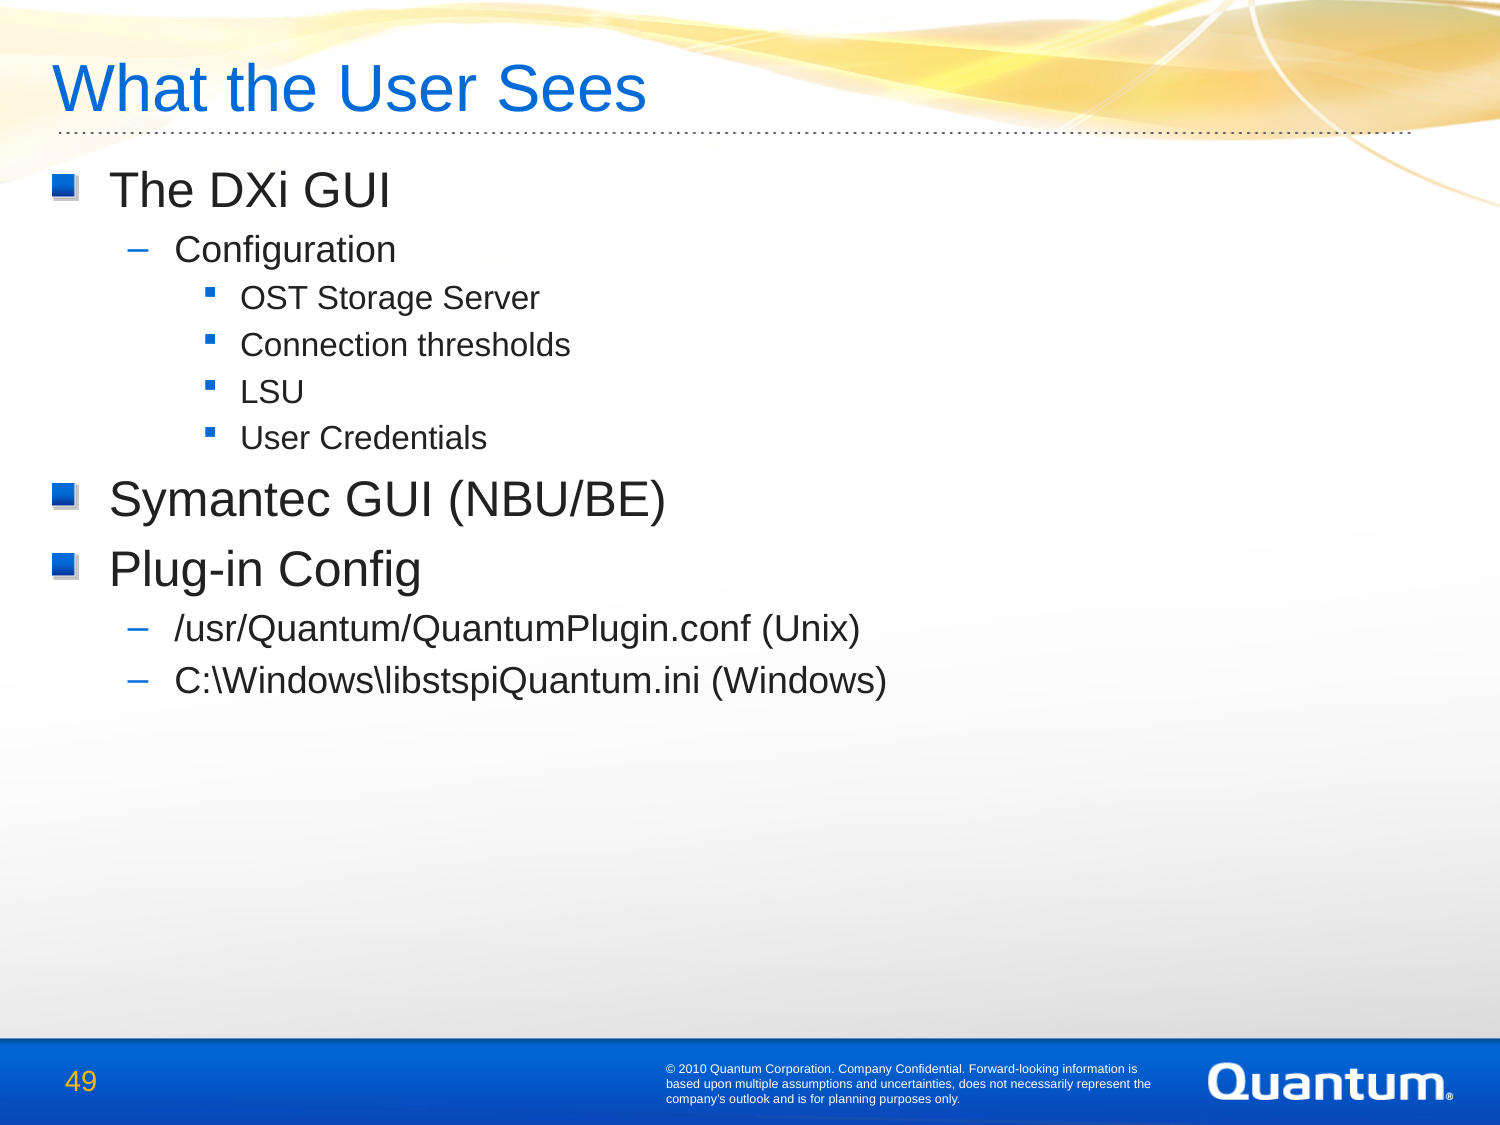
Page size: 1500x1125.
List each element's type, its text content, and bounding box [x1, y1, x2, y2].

title What the User Sees [37, 32, 1463, 138]
picture [52, 483, 79, 510]
picture [52, 174, 79, 201]
picture [7, 125, 1488, 142]
text_box 49 [49, 1054, 138, 1108]
text_box © 2010 Quantum Corporation. Company Confidential. Forward-looking information is based upon multiple assumptions and uncertainties, does not necessarily represent the company’s outlook and is for planning purposes only. [651, 1053, 1189, 1119]
picture [52, 553, 79, 580]
list The DXi GUI Configuration OST Storage Server Connection thresholds LSU User Credentials Symantec GUI (NBU/BE) Plug-in Config /usr/Quantum/QuantumPlugin.conf (Unix) C:\Windows\libstspiQuantum.ini (Windows) [37, 149, 1463, 1013]
